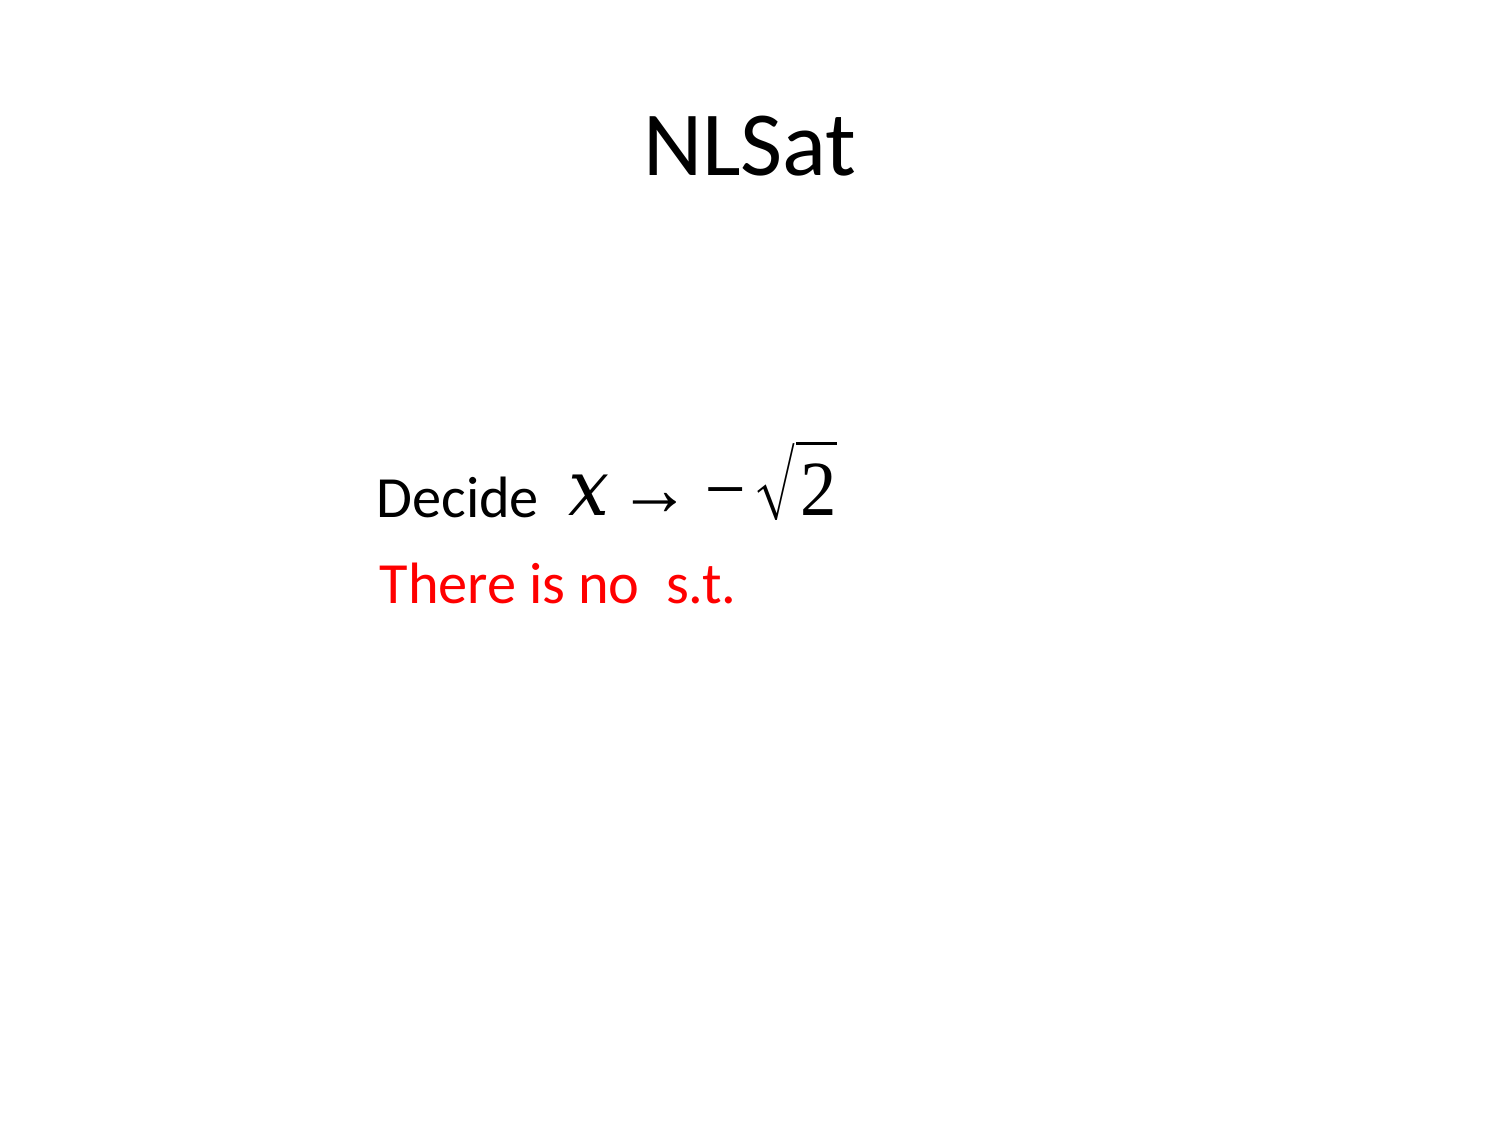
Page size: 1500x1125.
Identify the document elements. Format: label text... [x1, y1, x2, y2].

text_box Decide [362, 451, 554, 537]
title NLSat [75, 45, 1425, 233]
